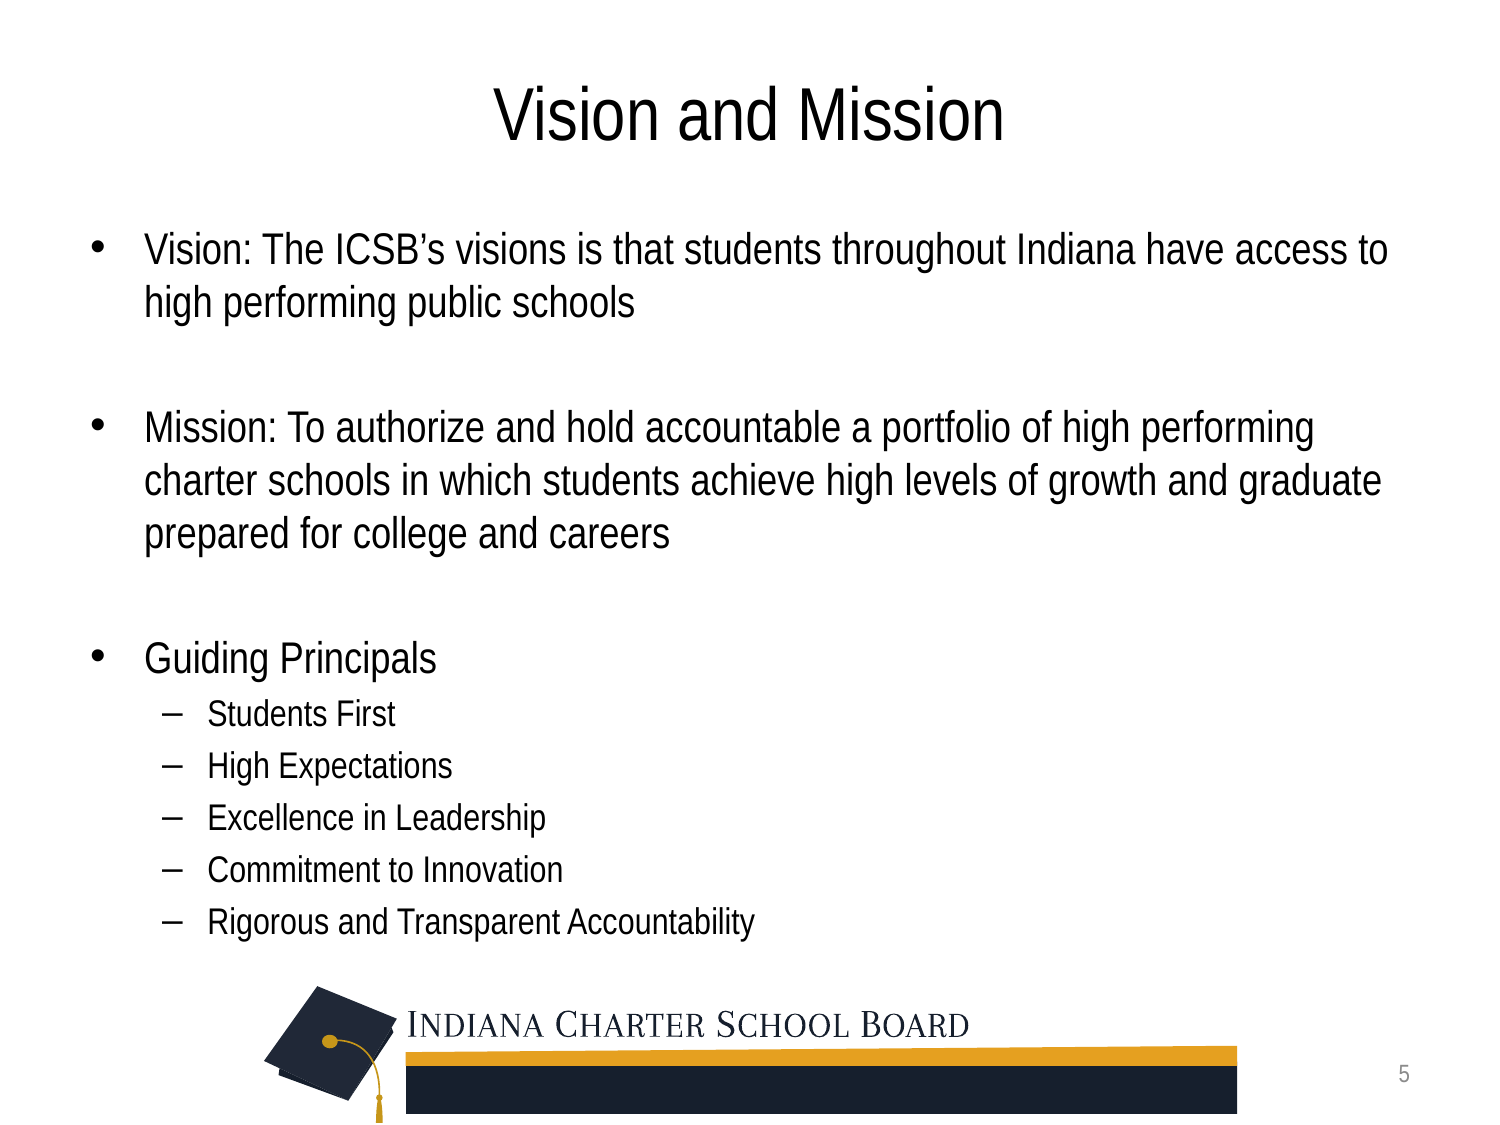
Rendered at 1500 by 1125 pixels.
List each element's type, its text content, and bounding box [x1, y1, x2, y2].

list Vision: The ICSB’s visions is that students throughout Indiana have access to high performing public schools Mission: To authorize and hold accountable a portfolio of high performing charter schools in which students achieve high levels of growth and graduate prepared for college and careers Guiding Principals Students First High Expectations Excellence in Leadership Commitment to Innovation Rigorous and Transparent Accountability [75, 212, 1425, 955]
slide_number 5 [1074, 1042, 1425, 1103]
title Vision and Mission [75, 45, 1425, 175]
